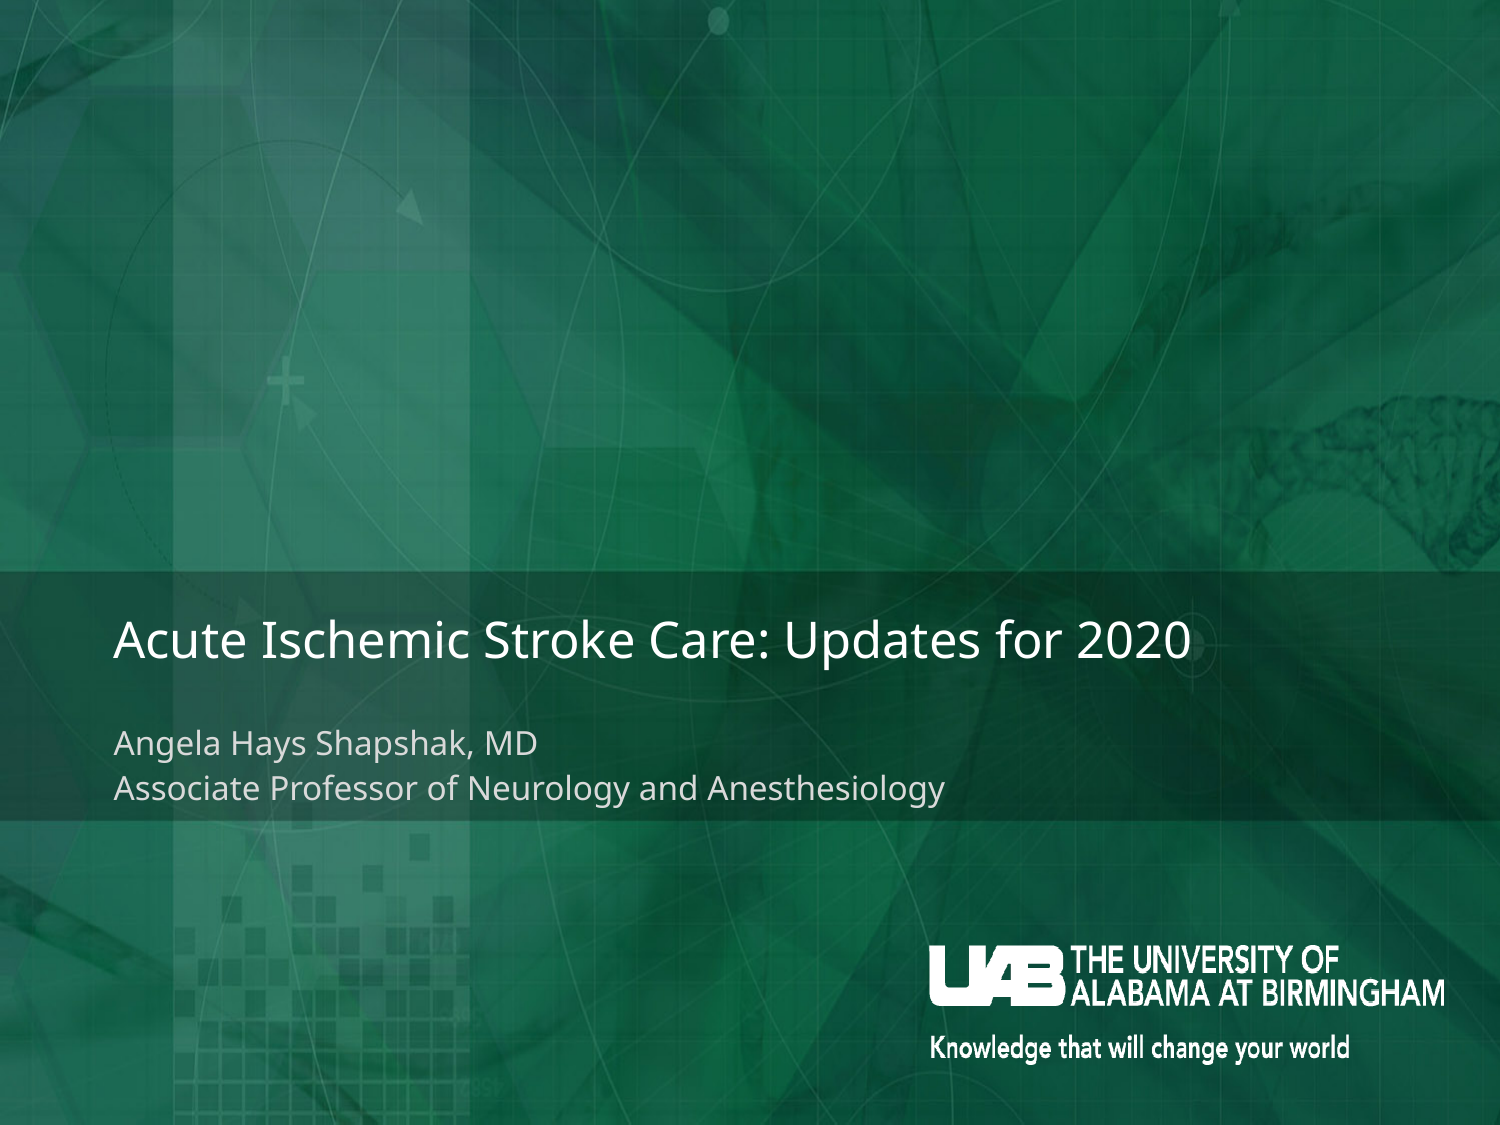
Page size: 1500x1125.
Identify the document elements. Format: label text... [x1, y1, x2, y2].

picture [0, 0, 1500, 1125]
subtitle Angela Hays Shapshak, MD Associate Professor of Neurology and Anesthesiology [98, 712, 1423, 876]
title Acute Ischemic Stroke Care: Updates for 2020 [98, 597, 1423, 712]
